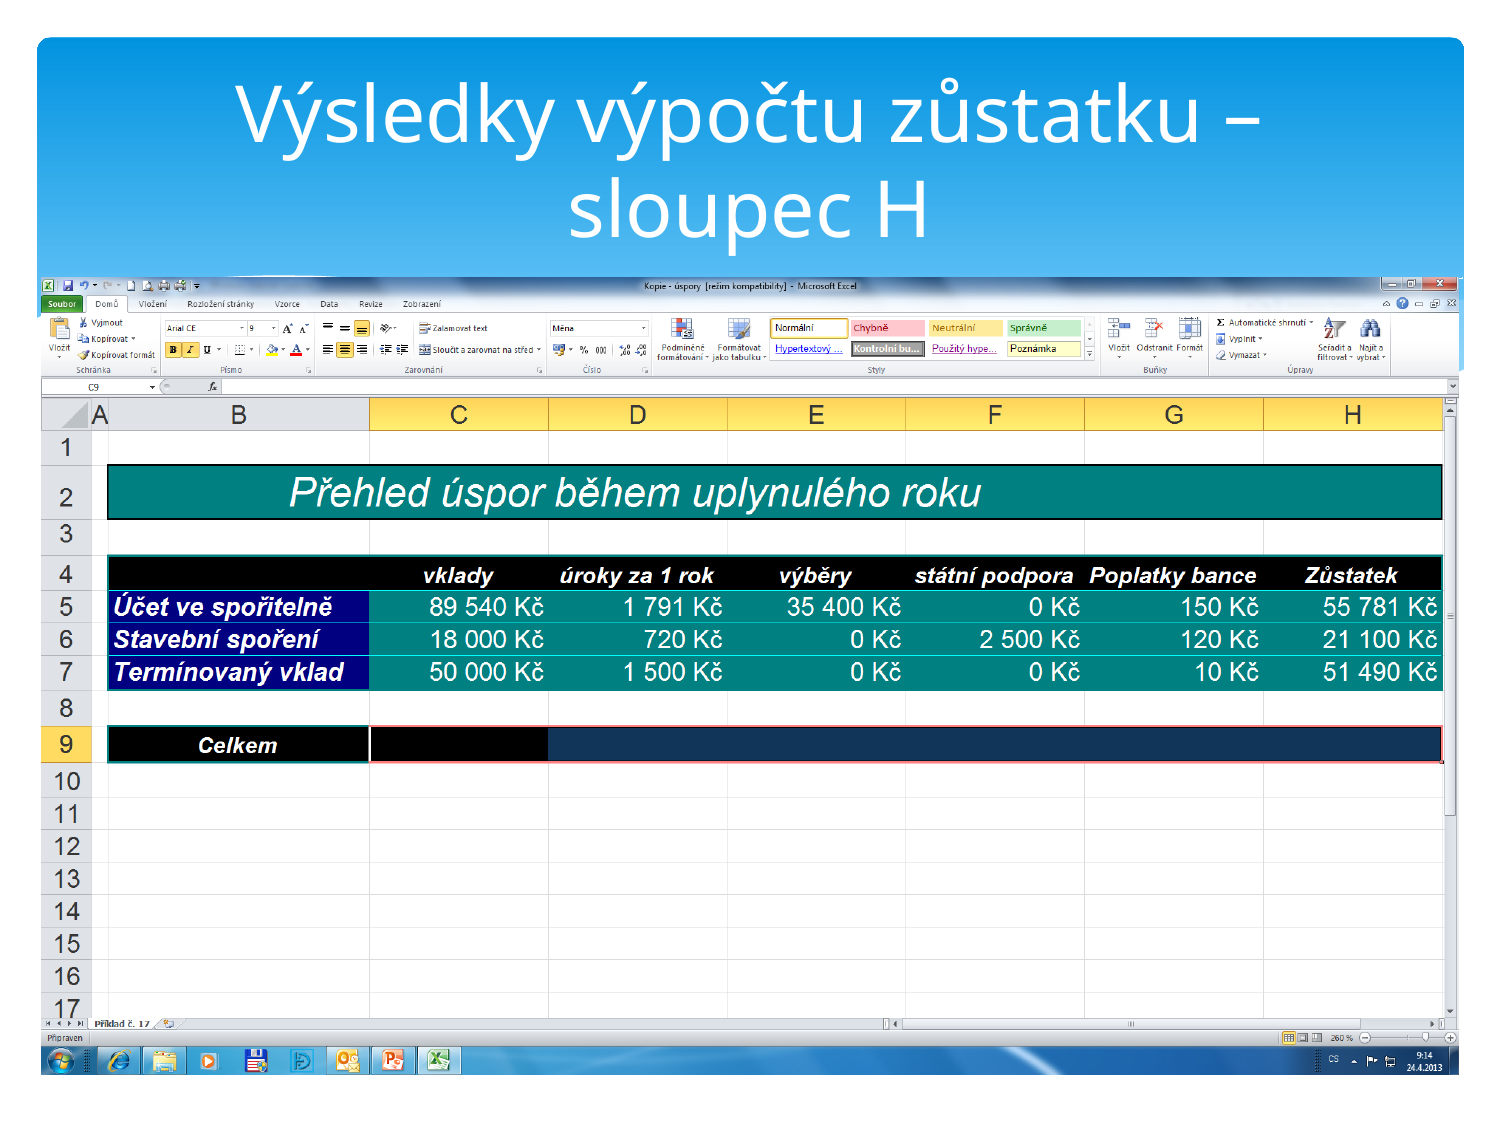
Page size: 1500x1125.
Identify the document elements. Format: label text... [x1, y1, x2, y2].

picture [41, 277, 1459, 1075]
title Výsledky výpočtu zůstatku – sloupec H [75, 55, 1425, 261]
